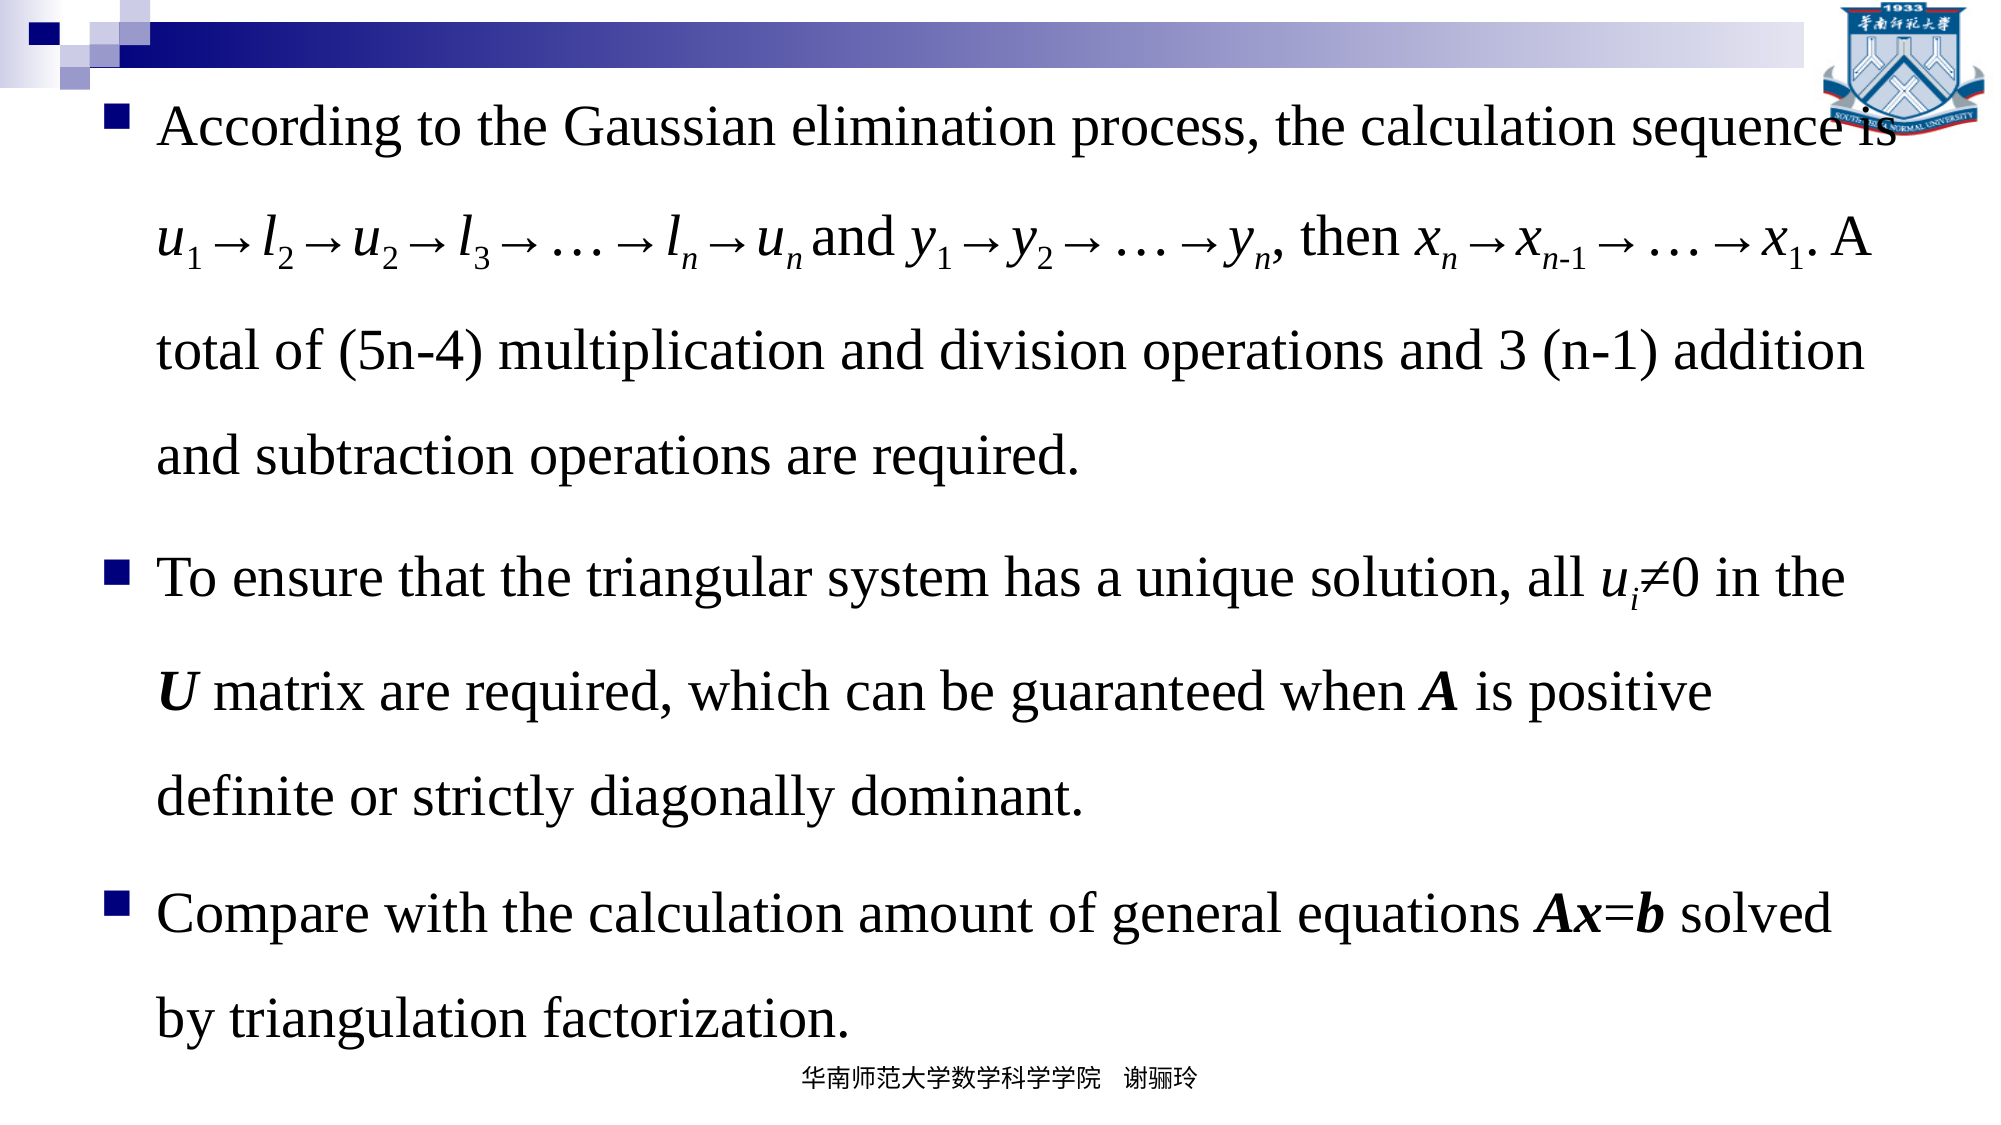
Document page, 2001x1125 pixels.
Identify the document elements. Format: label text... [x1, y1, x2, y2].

list According to the Gaussian elimination process, the calculation sequence is u1→l2→u2→l3→…→ln→un and y1→y2→…→yn, then xn→xn-1→…→x1. A total of (5n-4) multiplication and division operations and 3 (n-1) addition and subtraction operations are required. To ensure that the triangular system has a unique solution, all ui≠0 in the U matrix are required, which can be guaranteed when A is positive definite or strictly diagonally dominant. Compare with the calculation amount of general equations Ax=b solved by triangulation factorization. [85, 44, 1915, 1025]
picture [1804, 0, 2000, 142]
footer 华南师范大学数学科学学院 谢骊玲 [683, 1025, 1317, 1100]
